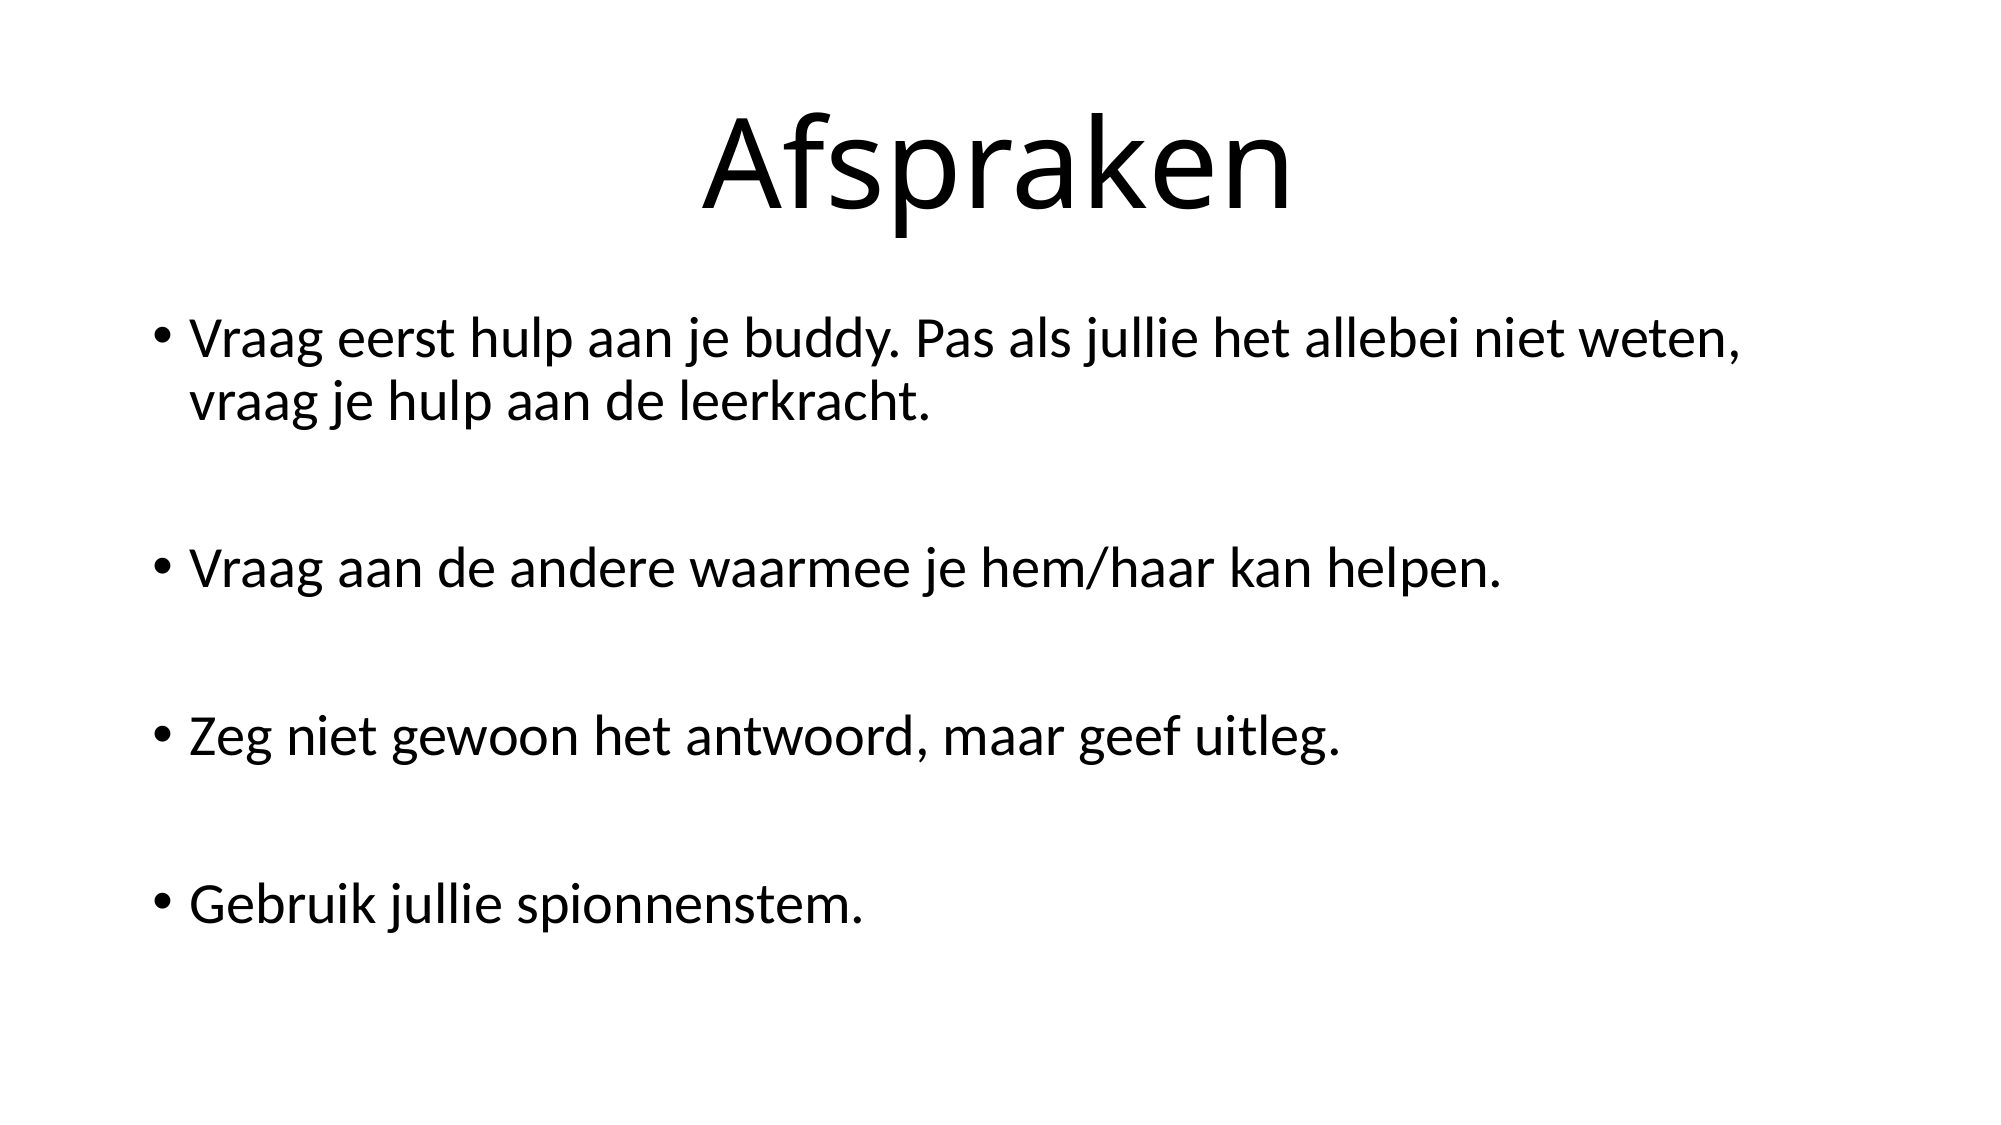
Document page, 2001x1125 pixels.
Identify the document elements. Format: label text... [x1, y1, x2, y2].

title Afspraken [137, 59, 1863, 278]
list Vraag eerst hulp aan je buddy. Pas als jullie het allebei niet weten, vraag je hulp aan de leerkracht. Vraag aan de andere waarmee je hem/haar kan helpen. Zeg niet gewoon het antwoord, maar geef uitleg. Gebruik jullie spionnenstem. [137, 299, 1863, 1014]
